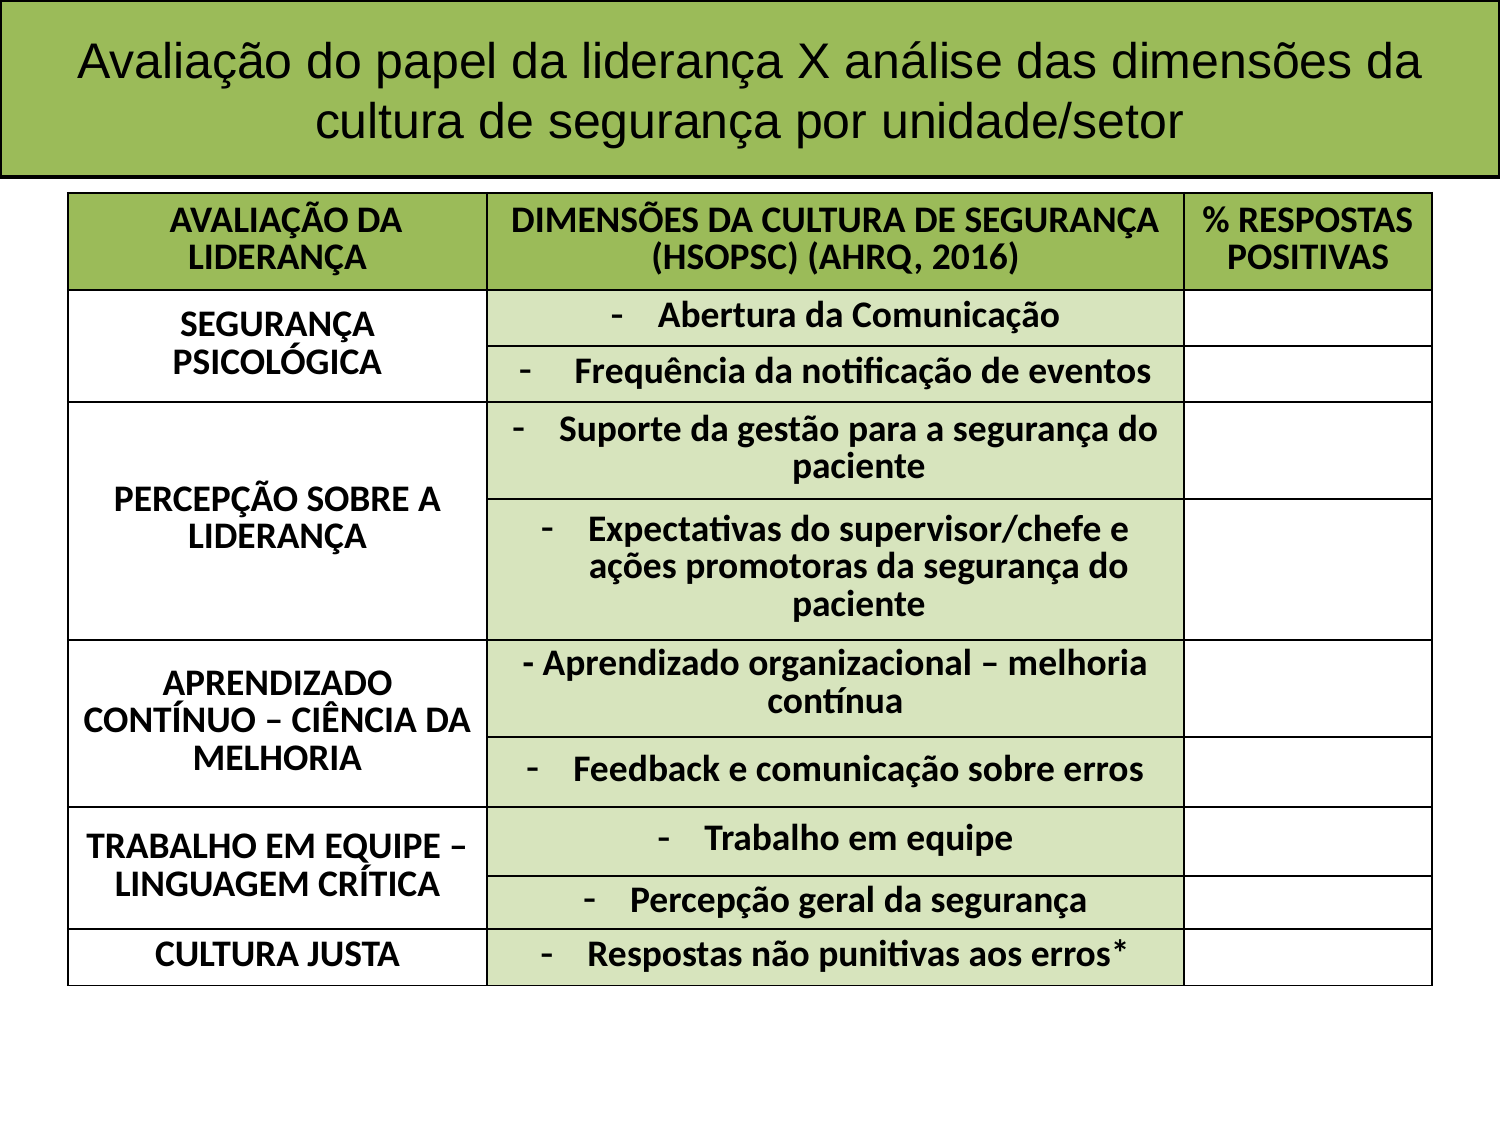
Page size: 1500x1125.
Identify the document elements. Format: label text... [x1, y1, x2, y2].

table_cell Abertura da Comunicação [488, 291, 1183, 345]
table_header % RESPOSTAS POSITIVAS [1185, 194, 1431, 289]
table_header DIMENSÕES DA CULTURA DE SEGURANÇA (HSOPSC) (AHRQ, 2016) [488, 194, 1183, 289]
table_cell Trabalho em equipe [488, 808, 1183, 875]
table_cell Frequência da notificação de eventos [488, 347, 1183, 401]
table_cell [1185, 877, 1431, 928]
table_cell [1185, 641, 1431, 736]
table_cell [1185, 500, 1431, 639]
table_cell - Aprendizado organizacional – melhoria contínua [488, 641, 1183, 736]
table_cell Expectativas do supervisor/chefe e ações promotoras da segurança do paciente [488, 500, 1183, 639]
table_cell Feedback e comunicação sobre erros [488, 738, 1183, 806]
table_cell [1185, 808, 1431, 875]
table_cell [1185, 403, 1431, 498]
table_cell Respostas não punitivas aos erros* [488, 930, 1183, 985]
table_cell [1185, 291, 1431, 345]
table_cell [1185, 738, 1431, 806]
table_header AVALIAÇÃO DA LIDERANÇA [69, 194, 486, 289]
table_cell CULTURA JUSTA [69, 930, 486, 985]
table_cell Percepção geral da segurança [488, 877, 1183, 928]
table_cell SEGURANÇA PSICOLÓGICA [69, 291, 486, 401]
table_cell [1185, 347, 1431, 401]
text_box Avaliação do papel da liderança X análise das dimensões da cultura de segurança por unidade/setor [0, 0, 1500, 179]
table_cell [1185, 930, 1431, 985]
table_cell TRABALHO EM EQUIPE – LINGUAGEM CRÍTICA [69, 808, 486, 928]
table_cell APRENDIZADO CONTÍNUO – CIÊNCIA DA MELHORIA [69, 641, 486, 806]
table_cell Suporte da gestão para a segurança do paciente [488, 403, 1183, 498]
table_cell PERCEPÇÃO SOBRE A LIDERANÇA [69, 403, 486, 639]
